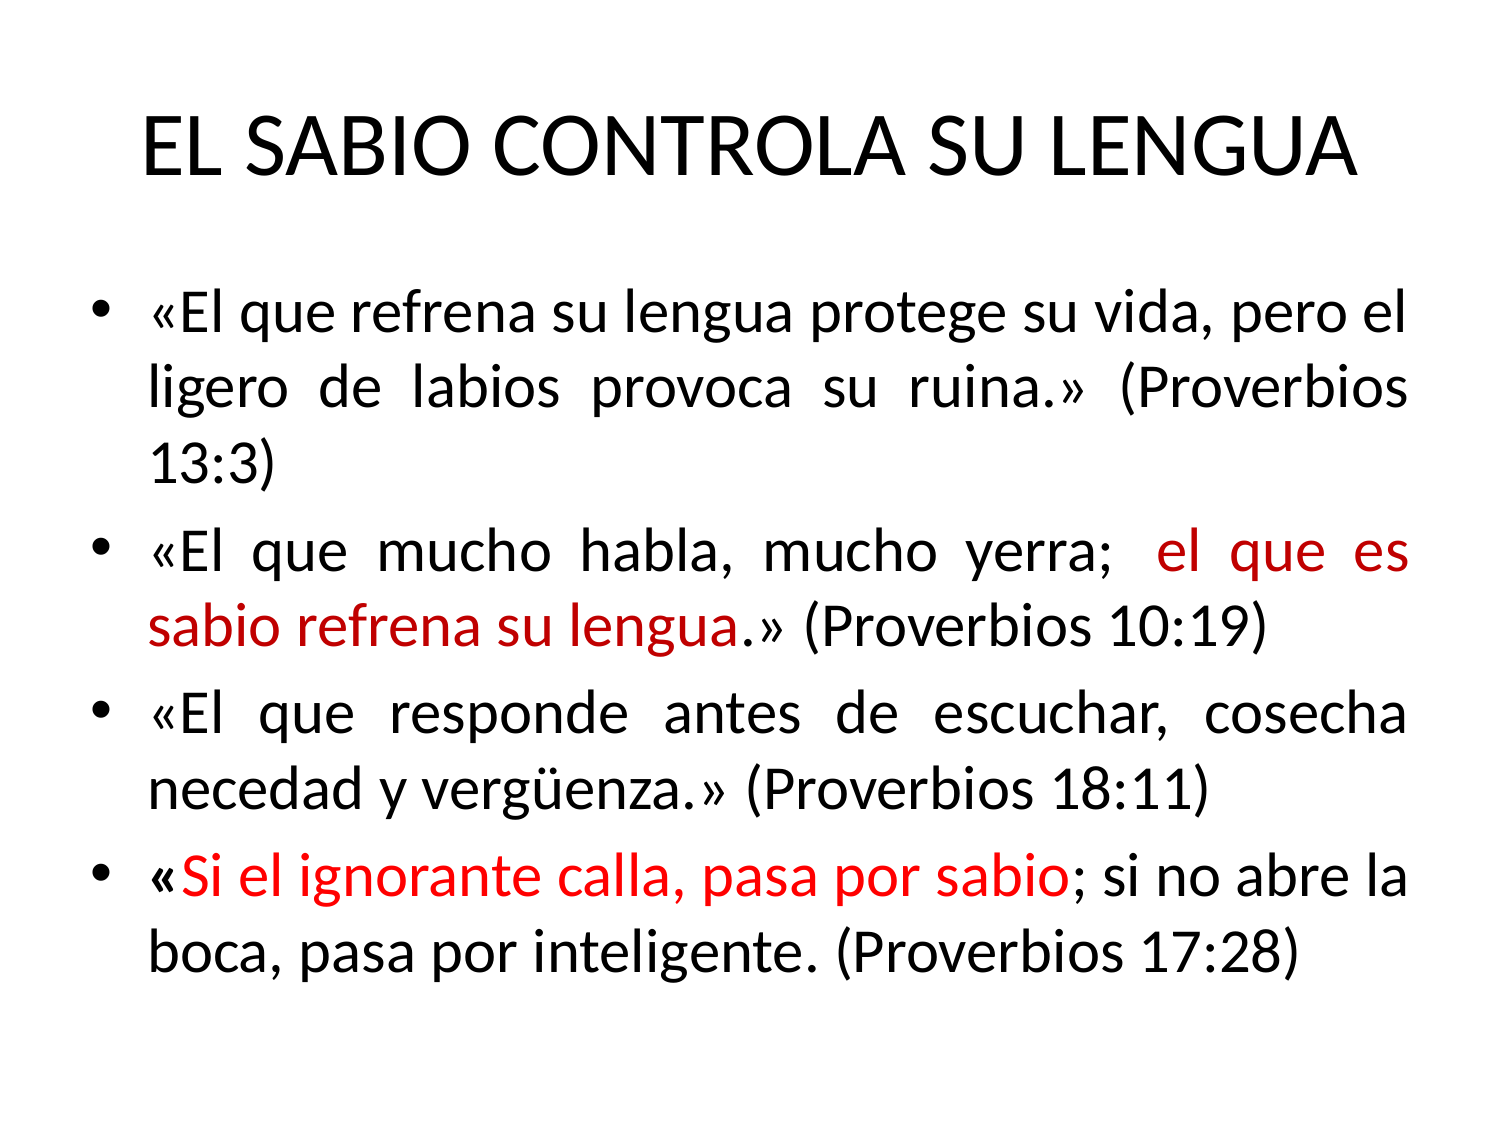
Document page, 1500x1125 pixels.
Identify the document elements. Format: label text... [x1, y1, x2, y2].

title EL SABIO CONTROLA SU LENGUA [75, 45, 1425, 233]
list «El que refrena su lengua protege su vida, pero el ligero de labios provoca su ruina.» (Proverbios 13:3) «El que mucho habla, mucho yerra; el que es sabio refrena su lengua.» (Proverbios 10:19) «El que responde antes de escuchar, cosecha necedad y vergüenza.» (Proverbios 18:11) «Si el ignorante calla, pasa por sabio; si no abre la boca, pasa por inteligente. (Proverbios 17:28) [75, 262, 1425, 1005]
